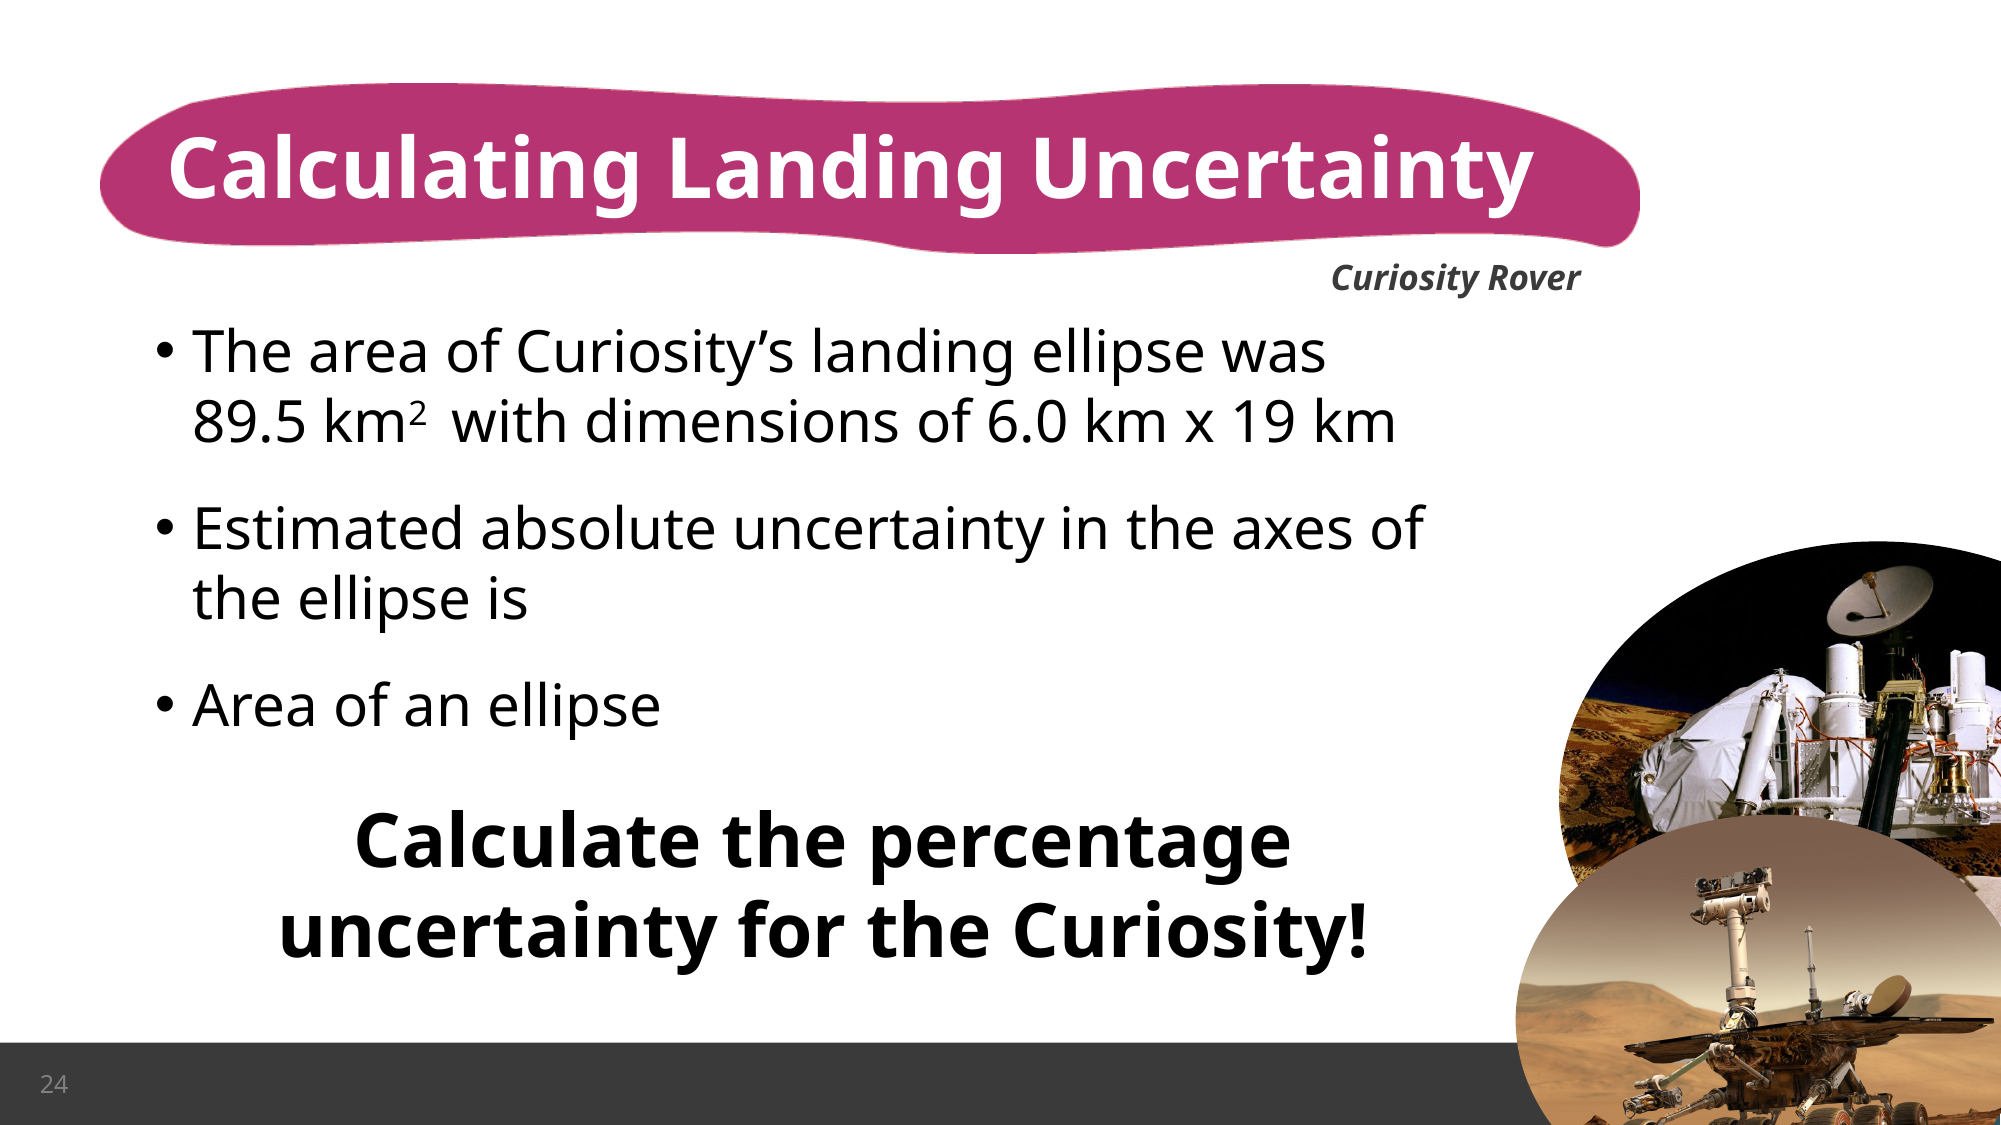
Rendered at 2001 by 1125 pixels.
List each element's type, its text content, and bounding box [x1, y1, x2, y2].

text_box Calculate the percentage uncertainty for the Curiosity! [234, 785, 1413, 980]
slide_number 24 [24, 1055, 475, 1116]
title Calculating Landing Uncertainty [151, 107, 1622, 236]
picture [1515, 541, 2001, 1125]
picture [100, 83, 1640, 254]
text_box Curiosity Rover [1315, 250, 1602, 307]
